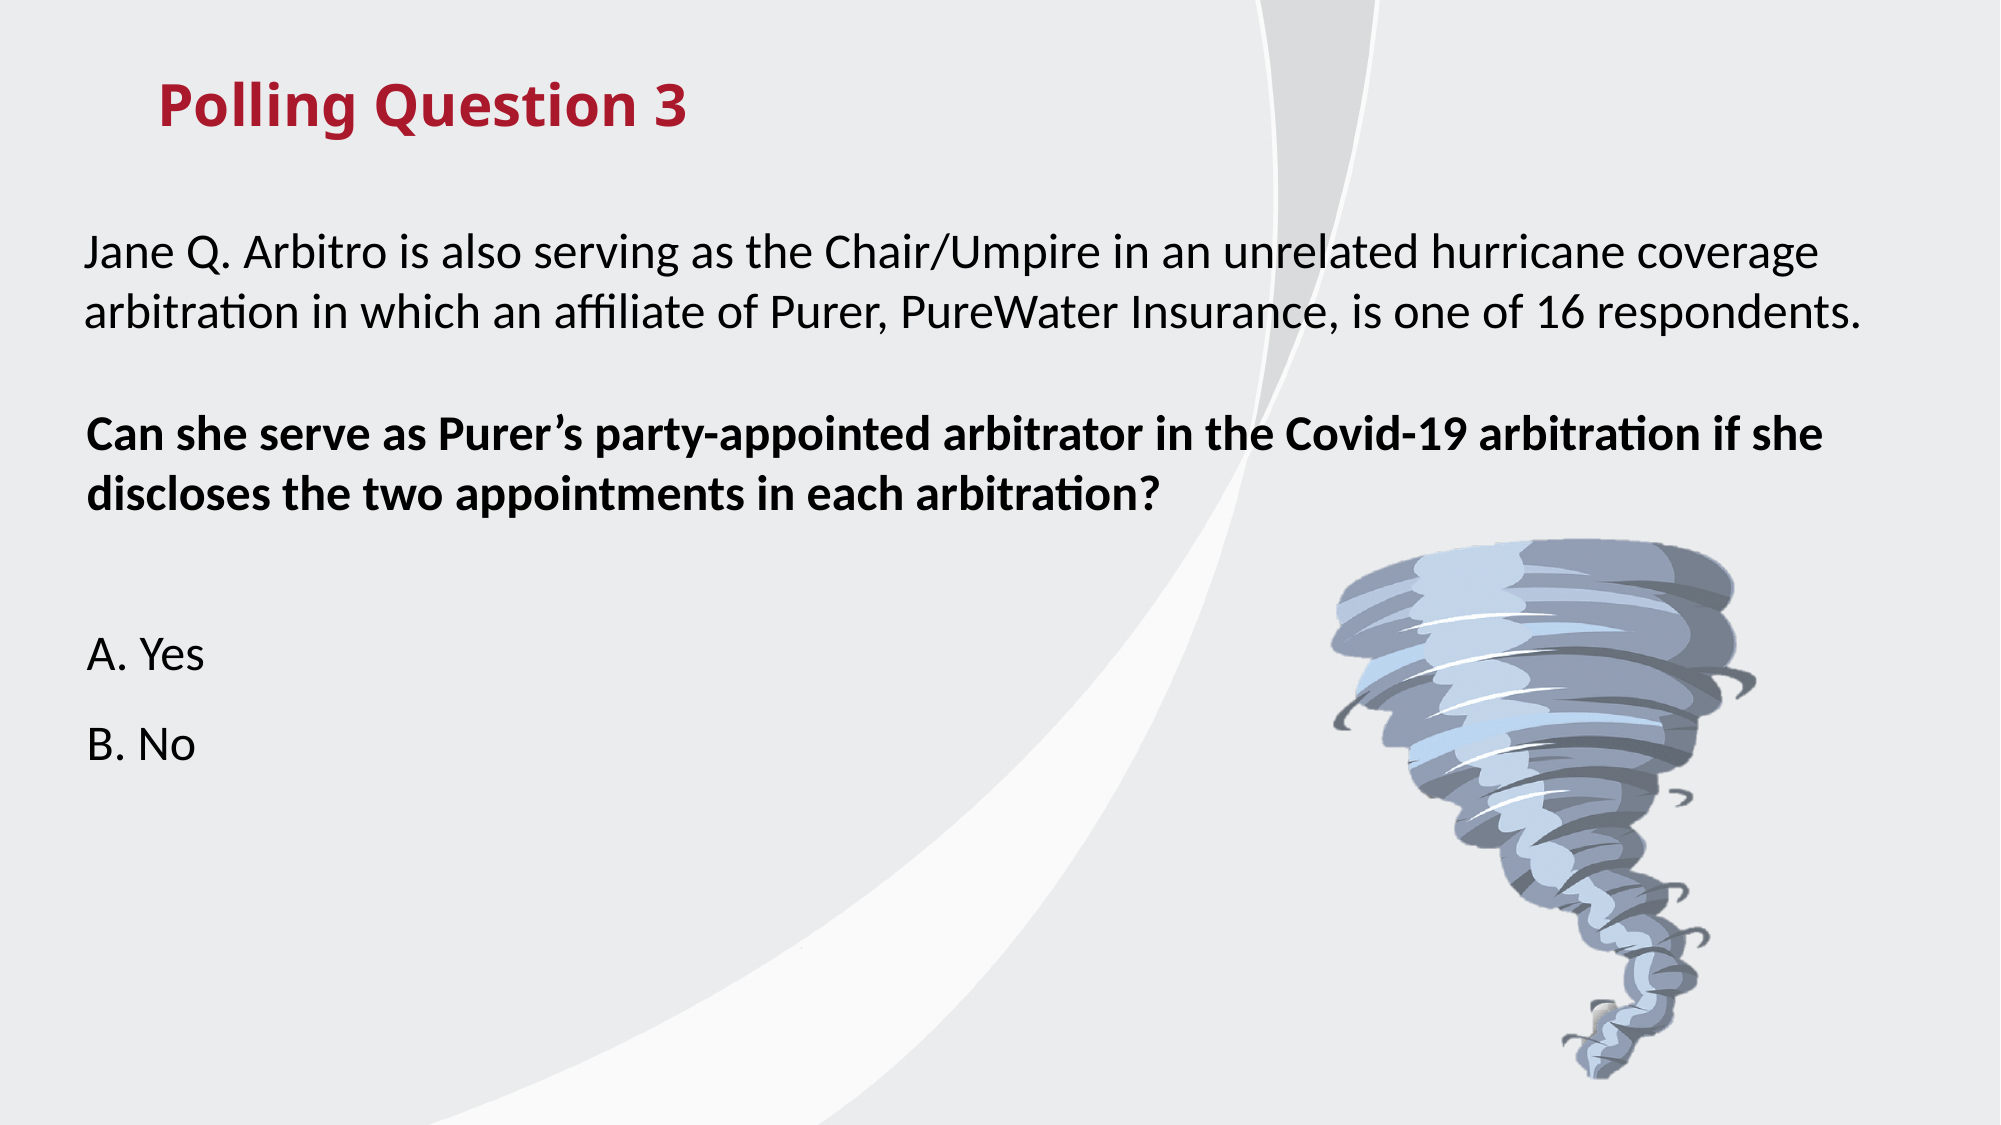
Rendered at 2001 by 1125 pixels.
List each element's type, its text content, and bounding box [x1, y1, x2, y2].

text_box Can she serve as Purer’s party-appointed arbitrator in the Covid-19 arbitration if she discloses the two appointments in each arbitration? A. Yes B. No [79, 392, 2000, 1042]
picture [0, 0, 2001, 1125]
title Polling Question 3 [0, 0, 1961, 147]
list Jane Q. Arbitro is also serving as the Chair/Umpire in an unrelated hurricane coverage arbitration in which an affiliate of Purer, PureWater Insurance, is one of 16 respondents. [75, 140, 1925, 791]
